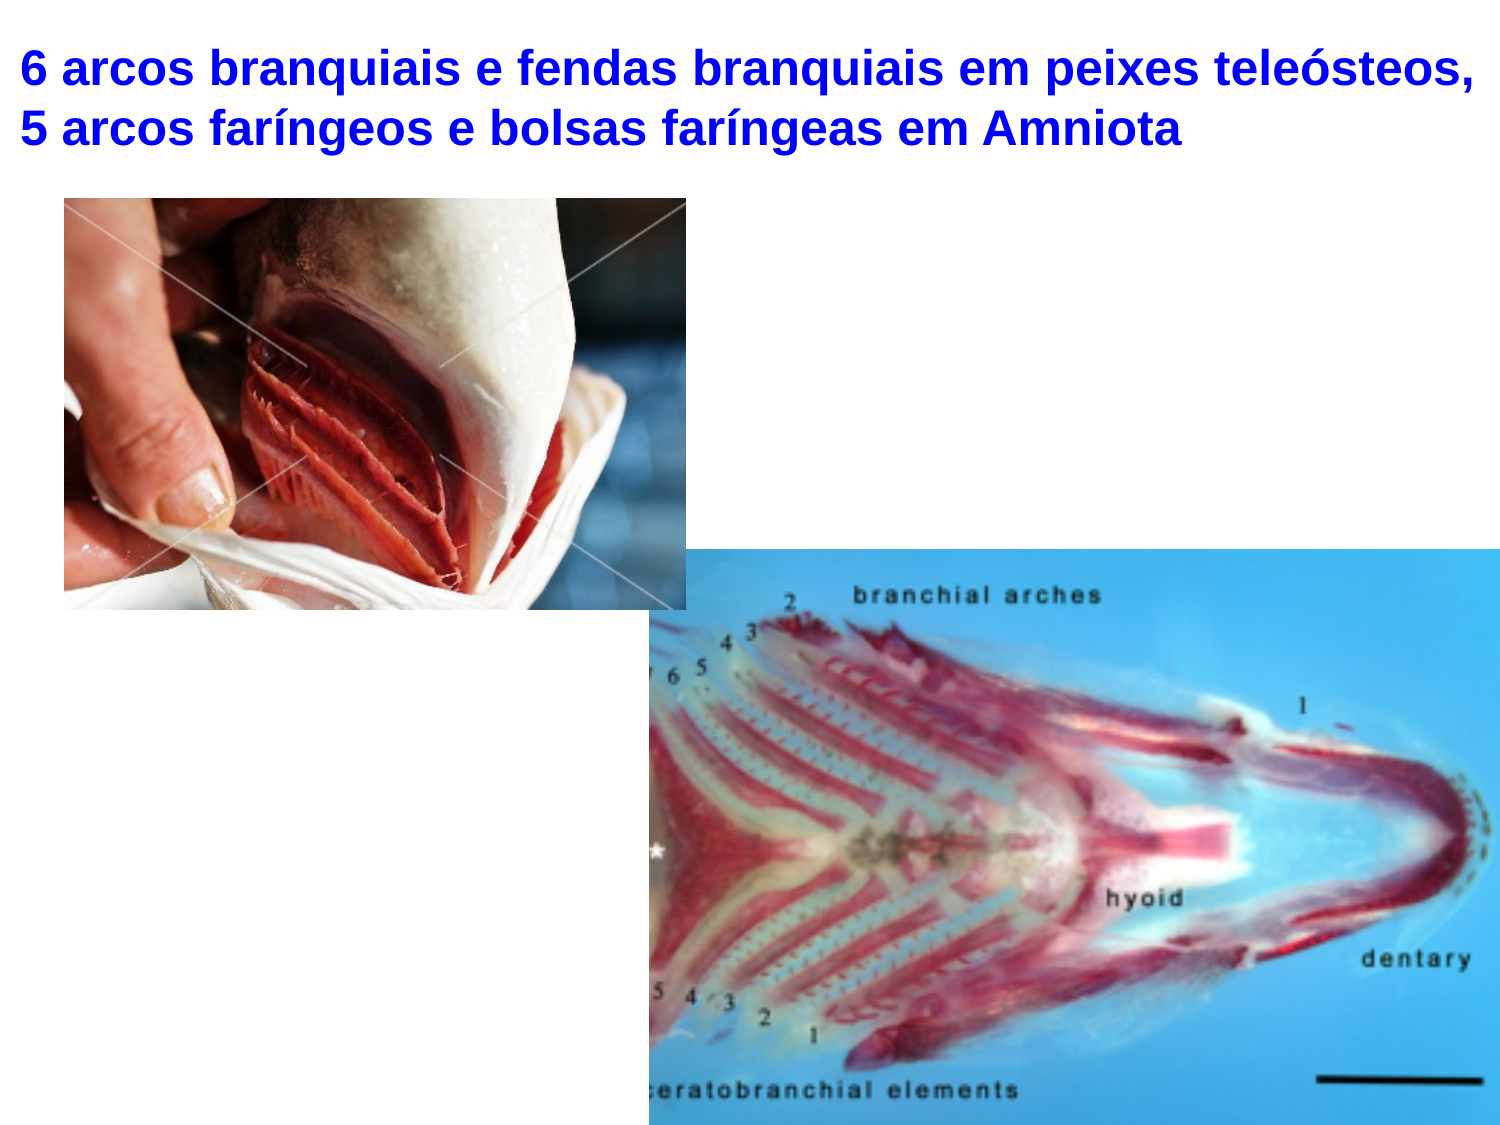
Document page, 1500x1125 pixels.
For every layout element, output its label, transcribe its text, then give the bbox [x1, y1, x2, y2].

text_box 6 arcos branquiais e fendas branquiais em peixes teleósteos, 5 arcos faríngeos e bolsas faríngeas em Amniota [5, 28, 1500, 164]
picture [64, 198, 1500, 1125]
